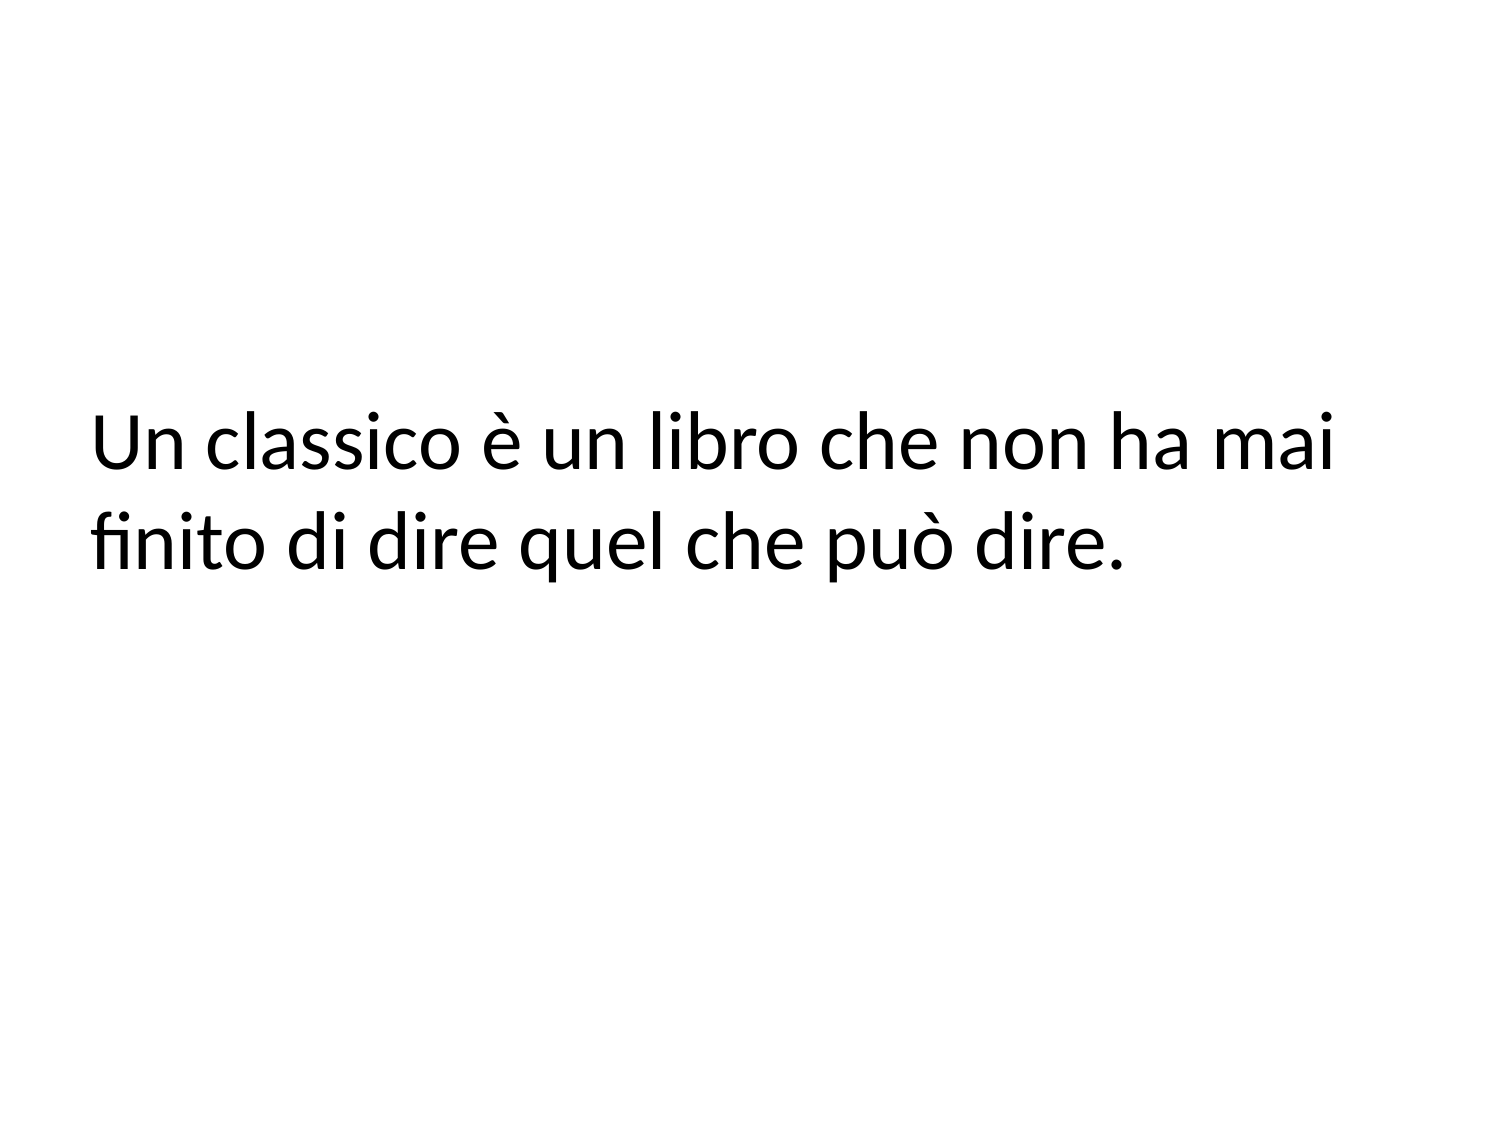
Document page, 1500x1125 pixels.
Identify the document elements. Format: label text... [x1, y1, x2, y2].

list Un classico è un libro che non ha mai finito di dire quel che può dire. [75, 262, 1425, 1005]
